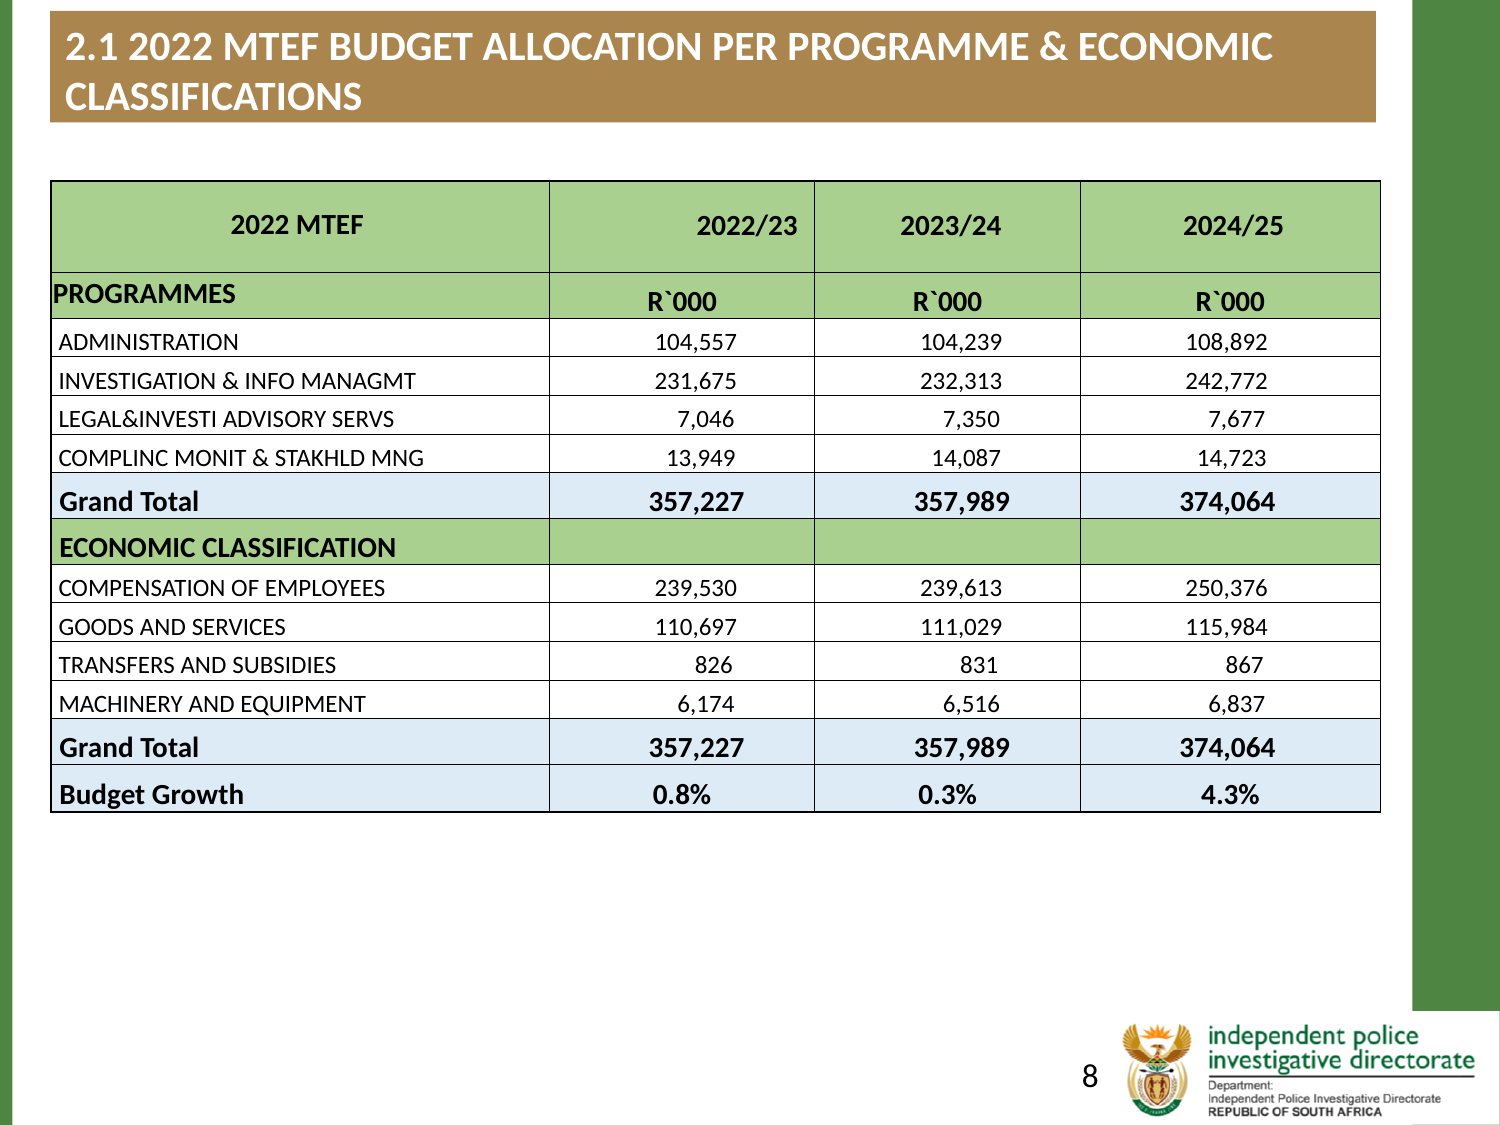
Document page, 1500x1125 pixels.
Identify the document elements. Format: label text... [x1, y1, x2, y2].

table_cell 6,174 [550, 681, 814, 718]
table_cell 374,064 [1081, 719, 1380, 764]
table_cell COMPENSATION OF EMPLOYEES [52, 565, 549, 602]
table_cell 115,984 [1081, 603, 1380, 641]
table_cell ECONOMIC CLASSIFICATION [52, 519, 549, 564]
table_cell 7,677 [1081, 396, 1380, 434]
table_header 2024/25 [1081, 182, 1380, 272]
table_cell R`000 [815, 273, 1080, 318]
table_cell Grand Total [52, 473, 549, 518]
table_cell 7,046 [550, 396, 814, 434]
table_header 2023/24 [815, 182, 1080, 272]
table_cell 0.8% [550, 765, 814, 811]
table_cell [1081, 519, 1380, 564]
table_cell 6,516 [815, 681, 1080, 718]
table_cell 111,029 [815, 603, 1080, 641]
table_cell 357,989 [815, 719, 1080, 764]
table_cell COMPLINC MONIT & STAKHLD MNG [52, 435, 549, 472]
table_cell 357,989 [815, 473, 1080, 518]
table_cell 14,087 [815, 435, 1080, 472]
table_cell 239,530 [550, 565, 814, 602]
text_box [49, 169, 1376, 320]
table_cell 110,697 [550, 603, 814, 641]
table_cell 108,892 [1081, 319, 1380, 356]
table_cell TRANSFERS AND SUBSIDIES [52, 642, 549, 680]
table_cell PROGRAMMES [52, 273, 549, 318]
table_cell 13,949 [550, 435, 814, 472]
table_cell 231,675 [550, 357, 814, 395]
table_cell 7,350 [815, 396, 1080, 434]
table_cell R`000 [550, 273, 814, 318]
table_cell 357,227 [550, 719, 814, 764]
table_cell 374,064 [1081, 473, 1380, 518]
table_cell 232,313 [815, 357, 1080, 395]
table_cell 239,613 [815, 565, 1080, 602]
table_cell LEGAL&INVESTI ADVISORY SERVS [52, 396, 549, 434]
table_cell [550, 519, 814, 564]
table_cell 104,239 [815, 319, 1080, 356]
table_cell ADMINISTRATION [52, 319, 549, 356]
table_cell 826 [550, 642, 814, 680]
table_header 2022 MTEF [52, 182, 549, 272]
table_cell [815, 519, 1080, 564]
table_cell 104,557 [550, 319, 814, 356]
table_header 2022/23 [550, 182, 814, 272]
table_cell INVESTIGATION & INFO MANAGMT [52, 357, 549, 395]
table_cell 357,227 [550, 473, 814, 518]
list 2.1 2022 MTEF BUDGET ALLOCATION PER PROGRAMME & ECONOMIC CLASSIFICATIONS [50, 10, 1376, 123]
table_cell 867 [1081, 642, 1380, 680]
table_cell GOODS AND SERVICES [52, 603, 549, 641]
table_cell 250,376 [1081, 565, 1380, 602]
table_cell 6,837 [1081, 681, 1380, 718]
picture [1118, 1010, 1500, 1125]
table_cell 831 [815, 642, 1080, 680]
slide_number 8 [1066, 1048, 1111, 1099]
table_cell 14,723 [1081, 435, 1380, 472]
table_cell R`000 [1081, 273, 1380, 318]
table_cell MACHINERY AND EQUIPMENT [52, 681, 549, 718]
table_cell Budget Growth [52, 765, 549, 811]
table_cell Grand Total [52, 719, 549, 764]
table_cell 4.3% [1081, 765, 1380, 811]
table_cell 242,772 [1081, 357, 1380, 395]
table_cell 0.3% [815, 765, 1080, 811]
